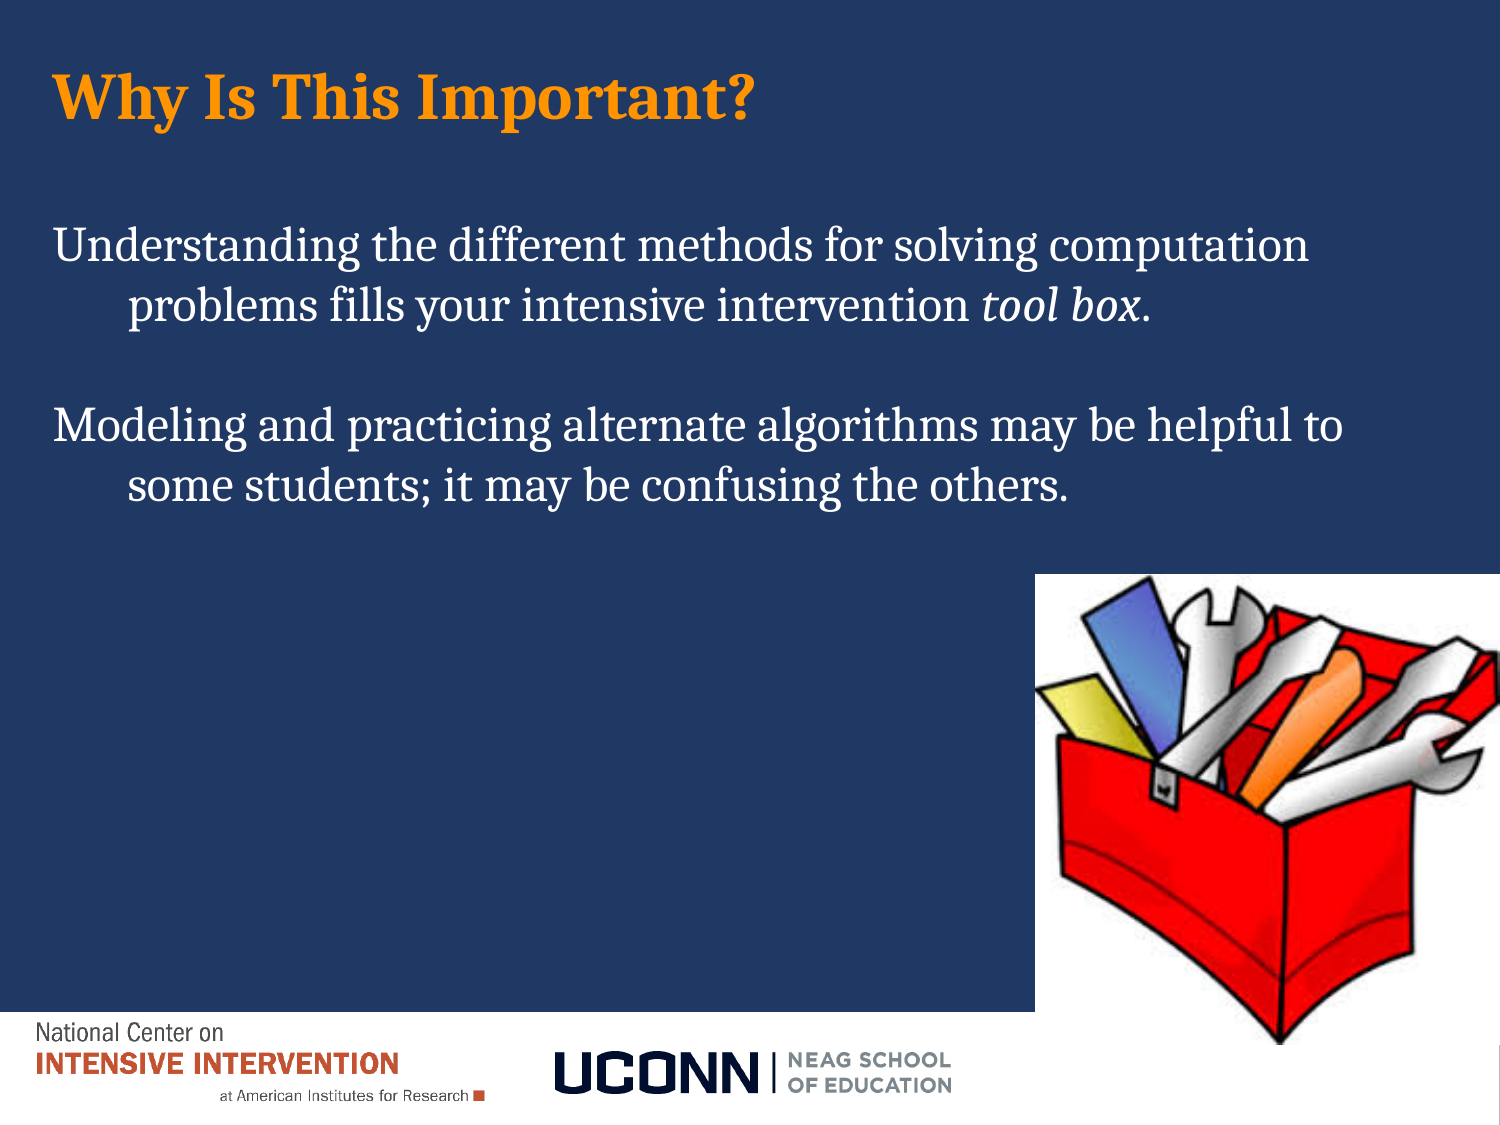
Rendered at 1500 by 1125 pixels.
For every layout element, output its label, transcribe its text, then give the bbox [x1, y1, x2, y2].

picture [30, 1014, 491, 1109]
picture [1035, 574, 1500, 1045]
title Why Is This Important? [37, 37, 1463, 158]
picture [555, 1051, 951, 1094]
list Understanding the different methods for solving computation problems fills your intensive intervention tool box. Modeling and practicing alternate algorithms may be helpful to some students; it may be confusing the others. [37, 204, 1463, 999]
